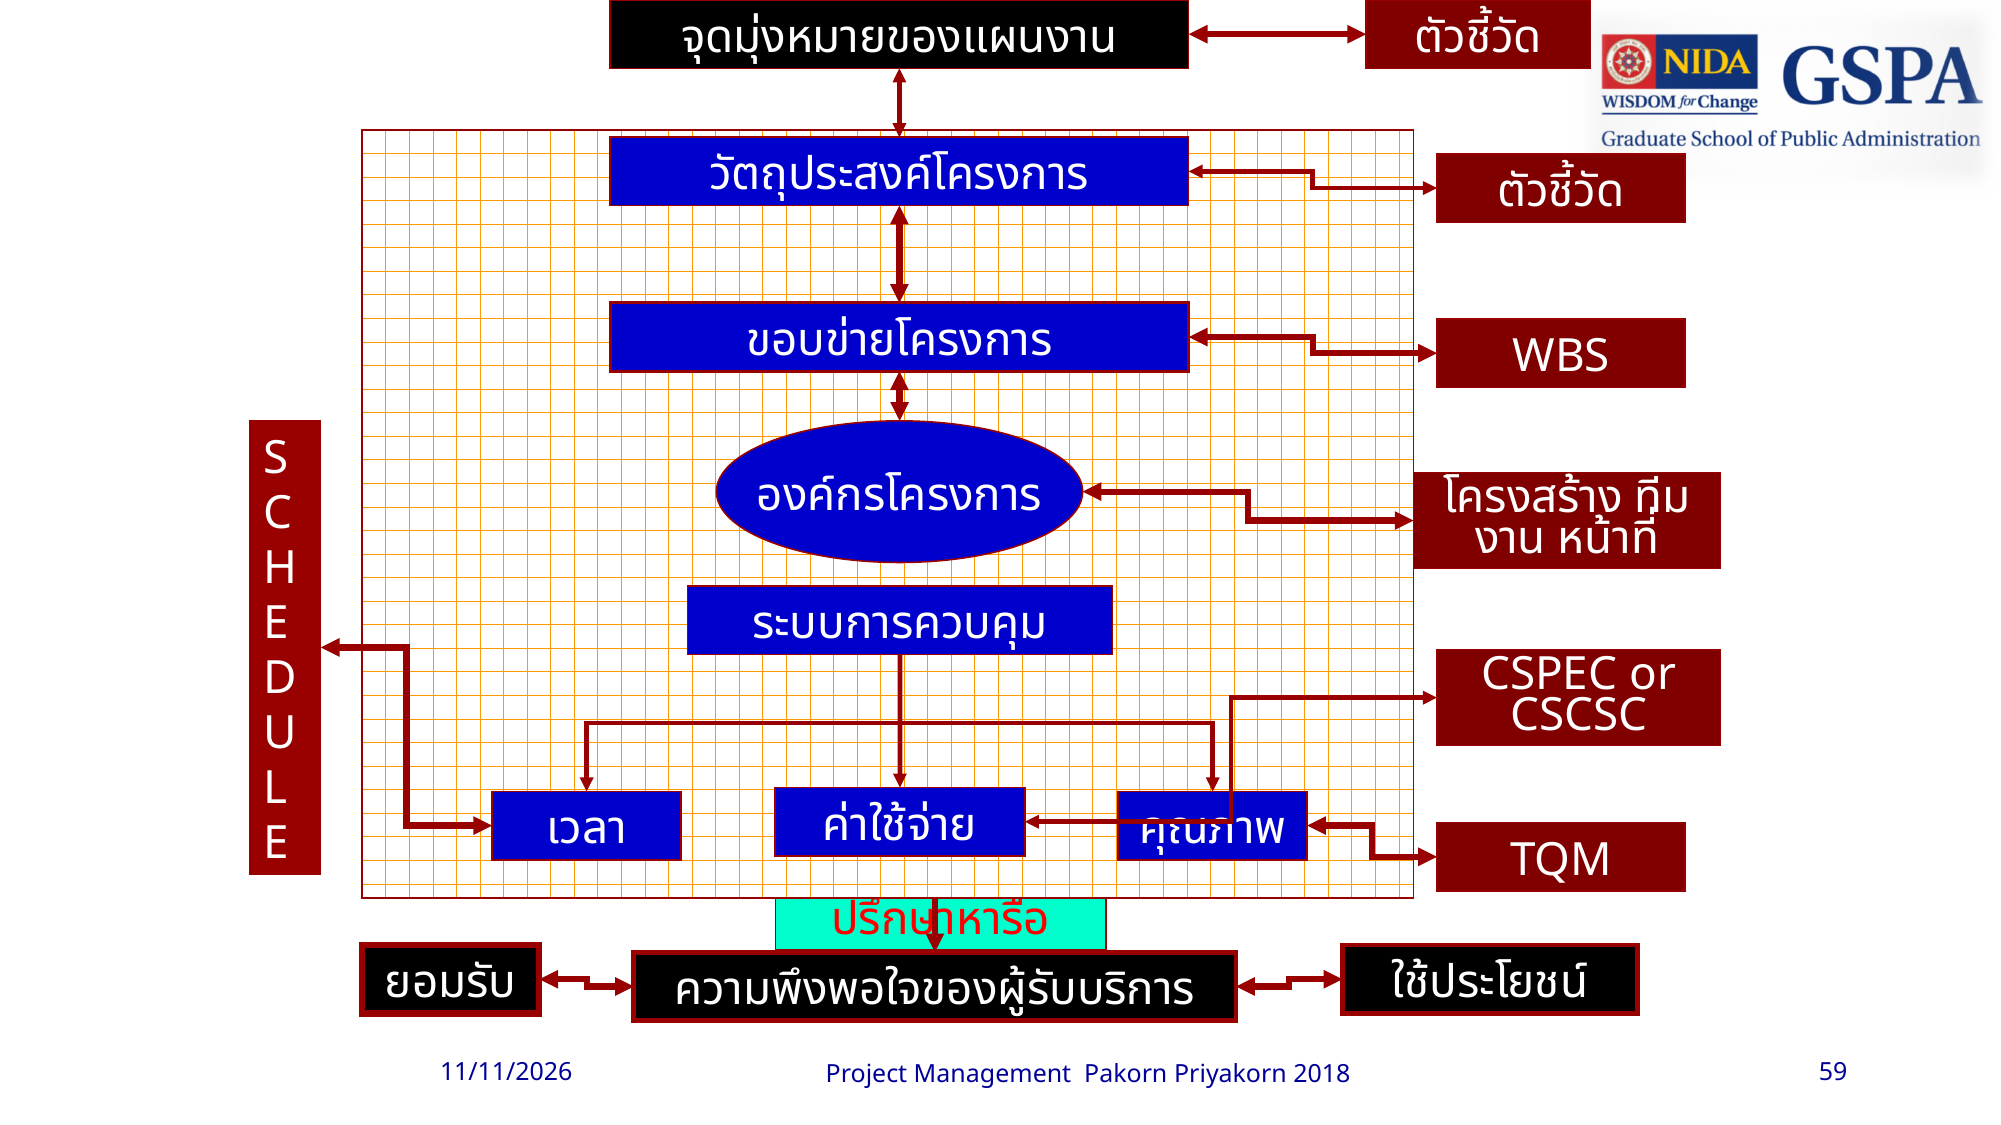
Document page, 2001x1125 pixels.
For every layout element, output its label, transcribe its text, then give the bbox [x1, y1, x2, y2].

text_box ยอมรับ [362, 945, 540, 1014]
text_box CSPEC or CSCSC [1436, 649, 1721, 746]
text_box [811, 786, 988, 822]
text_box วัตถุประสงค์โครงการ [610, 137, 1189, 206]
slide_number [137, 1042, 588, 1103]
text_box ปรึกษาหารือ [775, 898, 933, 950]
text_box เวลา [492, 791, 675, 860]
text_box TQM [1436, 822, 1686, 892]
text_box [1188, 172, 1437, 189]
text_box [1236, 979, 1343, 987]
text_box โครงสร้าง ทีมงาน หน้าที่ [1413, 472, 1721, 569]
text_box จุดมุ่งหมายของแผนงาน [610, 0, 1189, 69]
text_box ระบบการควบคุม [811, 586, 988, 655]
slide_number 59 [1412, 1042, 1863, 1103]
footer Project Management Pakorn Priyakorn 2018 [603, 1042, 1367, 1103]
text_box [362, 827, 1414, 898]
text_box ค่าใช้จ่าย [811, 822, 988, 856]
text_box ตัวชี้วัด [1436, 153, 1686, 223]
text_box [320, 648, 493, 827]
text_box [1024, 698, 1437, 823]
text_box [988, 567, 1124, 881]
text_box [675, 567, 811, 881]
picture [1603, 28, 1972, 168]
text_box คุณภาพ [1124, 823, 1308, 860]
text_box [1307, 826, 1437, 858]
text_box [1190, 338, 1437, 355]
text_box ตัวชี้วัด [1366, 0, 1591, 69]
text_box WBS [1436, 319, 1686, 388]
text_box องค์กรโครงการ [716, 420, 1083, 563]
text_box ความพึงพอใจของผู้รับบริการ [633, 952, 1237, 1021]
text_box ใช้ประโยชน์ [1342, 945, 1638, 1014]
text_box ปรึกษาหารือ [937, 898, 1107, 950]
text_box [362, 129, 1414, 791]
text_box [1082, 491, 1414, 522]
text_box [539, 979, 634, 987]
text_box ขอบข่ายโครงการ [610, 302, 1189, 372]
text_box SCHEDULE [249, 420, 321, 875]
